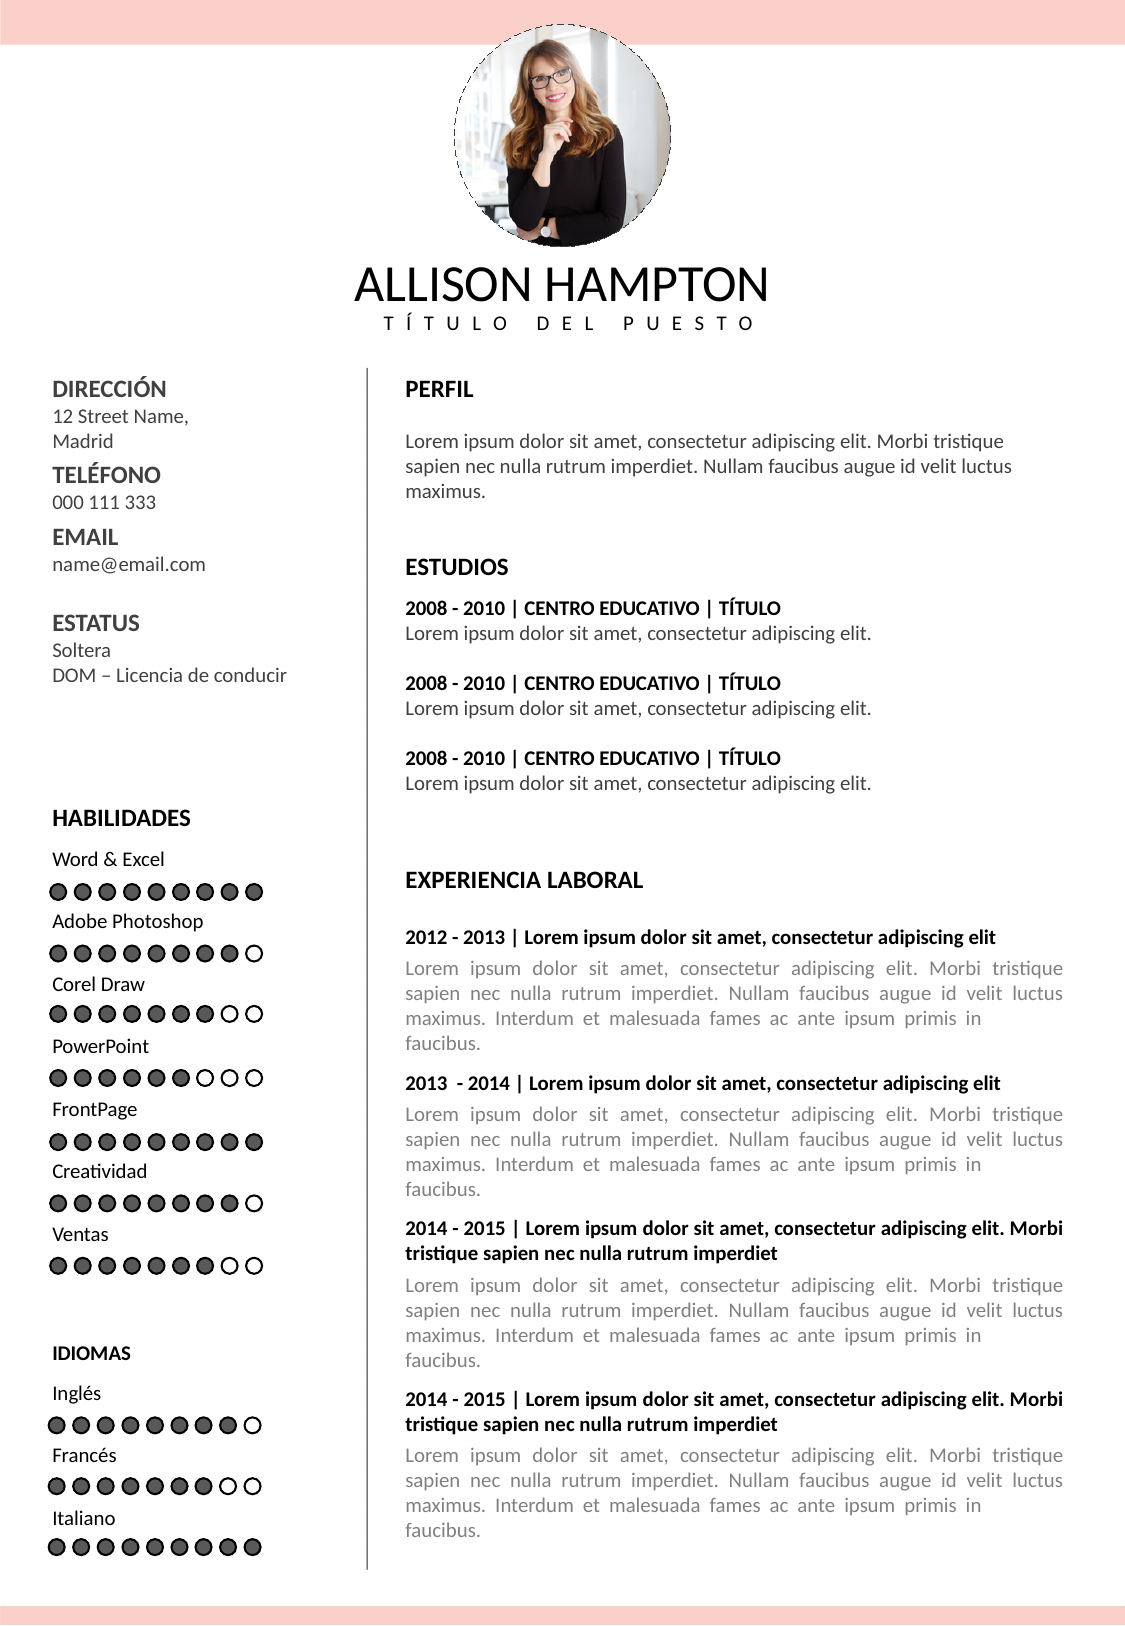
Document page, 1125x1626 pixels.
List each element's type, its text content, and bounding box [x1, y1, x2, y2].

text_box [195, 1133, 215, 1152]
text_box [121, 1416, 140, 1435]
text_box [73, 1194, 92, 1213]
text_box [96, 1538, 115, 1557]
text_box [122, 1133, 142, 1152]
text_box [122, 1004, 142, 1023]
text_box [194, 1538, 213, 1557]
text_box [98, 882, 117, 902]
text_box [98, 1004, 117, 1023]
text_box [243, 1477, 262, 1496]
text_box [195, 1004, 215, 1023]
text_box [171, 1068, 191, 1088]
text_box [220, 882, 239, 902]
text_box [121, 1538, 140, 1557]
text_box [170, 1538, 189, 1557]
text_box [220, 1256, 239, 1275]
text_box [122, 1194, 142, 1213]
text_box [98, 1256, 117, 1275]
text_box [243, 1416, 262, 1435]
text_box [245, 1256, 264, 1275]
text_box IDIOMAS Inglés Francés Italiano [37, 1332, 326, 1537]
text_box [147, 1004, 166, 1023]
text_box [96, 1416, 115, 1435]
text_box [220, 944, 239, 963]
text_box [220, 1004, 239, 1023]
text_box EXPERIENCIA LABORAL 2012 - 2013 | Lorem ipsum dolor sit amet, consectetur adipiscing elit Lorem ipsum dolor sit amet, consectetur adipiscing elit. Morbi tristique sapien nec nulla rutrum imperdiet. Nullam faucibus augue id velit luctus maximus. Interdum et malesuada fames ac ante ipsum primis in faucibus. 2013 - 2014 | Lorem ipsum dolor sit amet, consectetur adipiscing elit Lorem ipsum dolor sit amet, consectetur adipiscing elit. Morbi tristique sapien nec nulla rutrum imperdiet. Nullam faucibus augue id velit luctus maximus. Interdum et malesuada fames ac ante ipsum primis in faucibus. 2014 - 2015 | Lorem ipsum dolor sit amet, consectetur adipiscing elit. Morbi tristique sapien nec nulla rutrum imperdiet Lorem ipsum dolor sit amet, consectetur adipiscing elit. Morbi tristique sapien nec nulla rutrum imperdiet. Nullam faucibus augue id velit luctus maximus. Interdum et malesuada fames ac ante ipsum primis in faucibus. 2014 - 2015 | Lorem ipsum dolor sit amet, consectetur adipiscing elit. Morbi tristique sapien nec nulla rutrum imperdiet Lorem ipsum dolor sit amet, consectetur adipiscing elit. Morbi tristique sapien nec nulla rutrum imperdiet. Nullam faucibus augue id velit luctus maximus. Interdum et malesuada fames ac ante ipsum primis in faucibus. [390, 856, 1079, 1550]
text_box [147, 1133, 166, 1152]
text_box [49, 1256, 68, 1275]
text_box [195, 944, 215, 963]
text_box [73, 944, 92, 963]
text_box [147, 882, 166, 902]
text_box [195, 1194, 215, 1213]
text_box [49, 944, 68, 963]
text_box [72, 1416, 91, 1435]
text_box PERFIL Lorem ipsum dolor sit amet, consectetur adipiscing elit. Morbi tristique sapien nec nulla rutrum imperdiet. Nullam faucibus augue id velit luctus maximus. [390, 365, 1079, 511]
text_box [47, 1538, 66, 1557]
text_box [245, 1133, 264, 1152]
picture [0, 319, 1125, 1625]
text_box [96, 1477, 115, 1496]
text_box [147, 1068, 166, 1088]
text_box [171, 1194, 191, 1213]
text_box [98, 1194, 117, 1213]
text_box [122, 944, 142, 963]
text_box [245, 882, 264, 902]
text_box [170, 1477, 189, 1496]
text_box [195, 1256, 215, 1275]
picture [0, 0, 1125, 247]
text_box [218, 1538, 238, 1557]
text_box [220, 1068, 239, 1088]
text_box [245, 944, 264, 963]
text_box [245, 1068, 264, 1088]
text_box [147, 1256, 166, 1275]
text_box [245, 1004, 264, 1023]
text_box [49, 1004, 68, 1023]
text_box [98, 1068, 117, 1088]
text_box [47, 1416, 66, 1435]
text_box [195, 1068, 215, 1088]
text_box [49, 882, 68, 902]
text_box [194, 1477, 213, 1496]
text_box [171, 1004, 191, 1023]
text_box [220, 1133, 239, 1152]
text_box [73, 882, 92, 902]
text_box [49, 1194, 68, 1213]
text_box [47, 1477, 66, 1496]
text_box [122, 1256, 142, 1275]
text_box [171, 882, 191, 902]
text_box [73, 1133, 92, 1152]
text_box [171, 1256, 191, 1275]
text_box [122, 1068, 142, 1088]
text_box [73, 1068, 92, 1088]
text_box [122, 882, 142, 902]
text_box [194, 1416, 213, 1435]
text_box [98, 944, 117, 963]
text_box TÍTULO DEL PUESTO [368, 301, 785, 342]
text_box [220, 1194, 239, 1213]
text_box [49, 1133, 68, 1152]
text_box [171, 944, 191, 963]
text_box [72, 1538, 91, 1557]
text_box [147, 944, 166, 963]
text_box [218, 1416, 238, 1435]
text_box [72, 1477, 91, 1496]
text_box [73, 1004, 92, 1023]
text_box [147, 1194, 166, 1213]
text_box [171, 1133, 191, 1152]
text_box [145, 1477, 165, 1496]
text_box ALLISON HAMPTON [0, 241, 1125, 319]
text_box [98, 1133, 117, 1152]
text_box [121, 1477, 140, 1496]
text_box [145, 1416, 165, 1435]
text_box [245, 1194, 264, 1213]
text_box [170, 1416, 189, 1435]
text_box [243, 1538, 262, 1557]
text_box HABILIDADES Word & Excel Adobe Photoshop Corel Draw PowerPoint FrontPage Creatividad Ventas [37, 793, 326, 1253]
text_box [73, 1256, 92, 1275]
text_box [218, 1477, 238, 1496]
text_box ESTUDIOS 2008 - 2010 | CENTRO EDUCATIVO | TÍTULO Lorem ipsum dolor sit amet, consectetur adipiscing elit. 2008 - 2010 | CENTRO EDUCATIVO | TÍTULO Lorem ipsum dolor sit amet, consectetur adipiscing elit. 2008 - 2010 | CENTRO EDUCATIVO | TÍTULO Lorem ipsum dolor sit amet, consectetur adipiscing elit. [390, 543, 1079, 803]
text_box DIRECCIÓN 12 Street Name, Madrid TELÉFONO 000 111 333 EMAIL name@email.com ESTATUS Soltera DOM – Licencia de conducir [37, 365, 326, 719]
text_box [49, 1068, 68, 1088]
text_box [145, 1538, 165, 1557]
text_box [195, 882, 215, 902]
